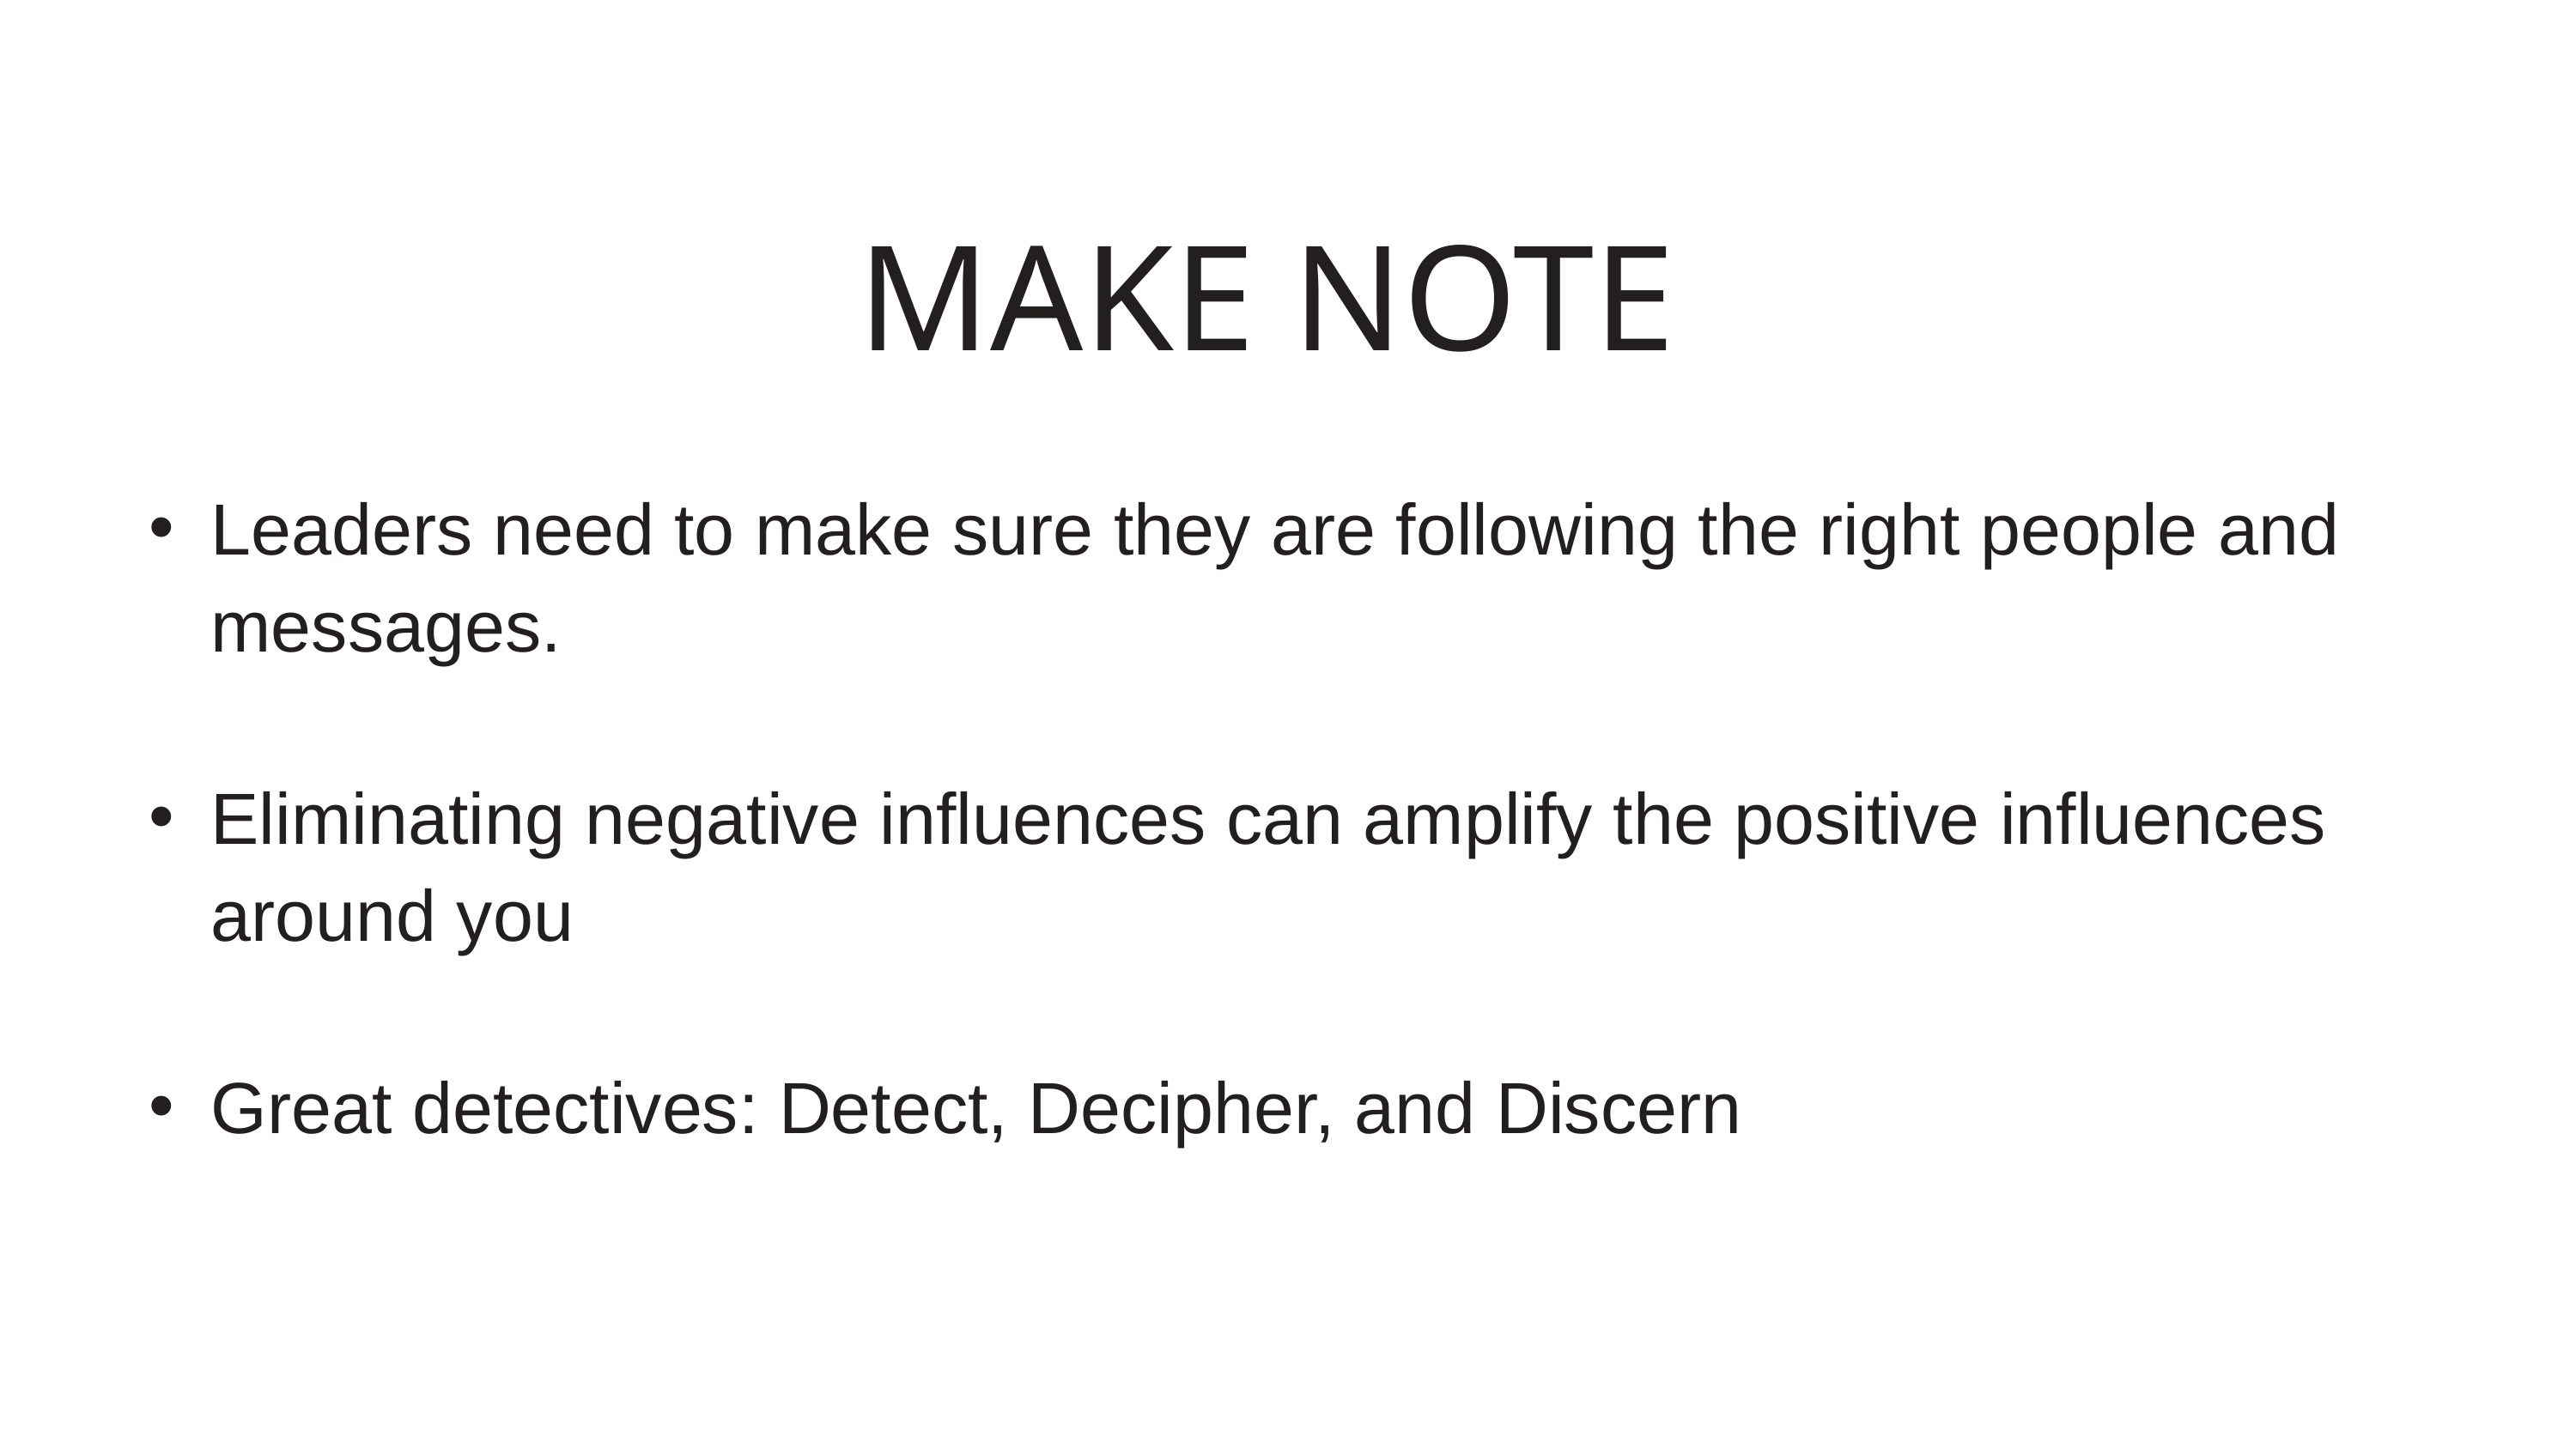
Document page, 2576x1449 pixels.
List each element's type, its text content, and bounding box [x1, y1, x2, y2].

text_box Leaders need to make sure they are following the right people and messages. Eliminating negative influences can amplify the positive influences around you Great detectives: Detect, Decipher, and Discern [87, 473, 2447, 1449]
text_box MAKE NOTE [298, 187, 2237, 380]
